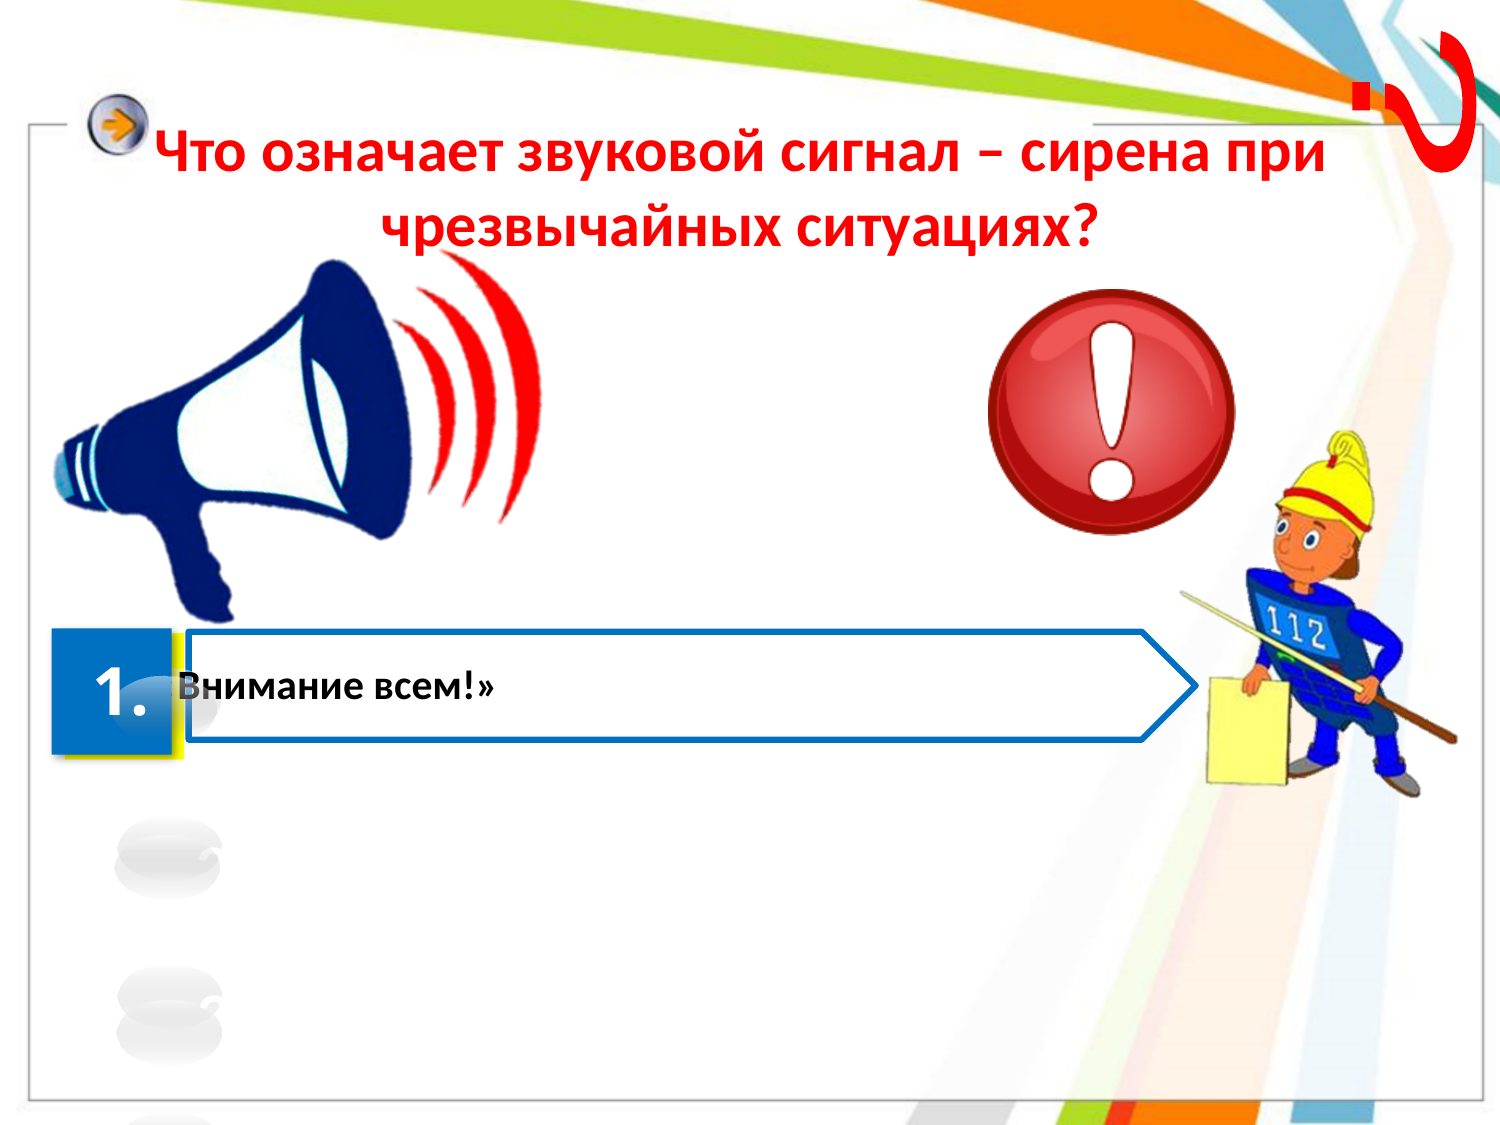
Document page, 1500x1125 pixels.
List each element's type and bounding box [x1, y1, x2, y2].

text_box [64, 631, 1196, 1125]
picture [0, 0, 1500, 1125]
